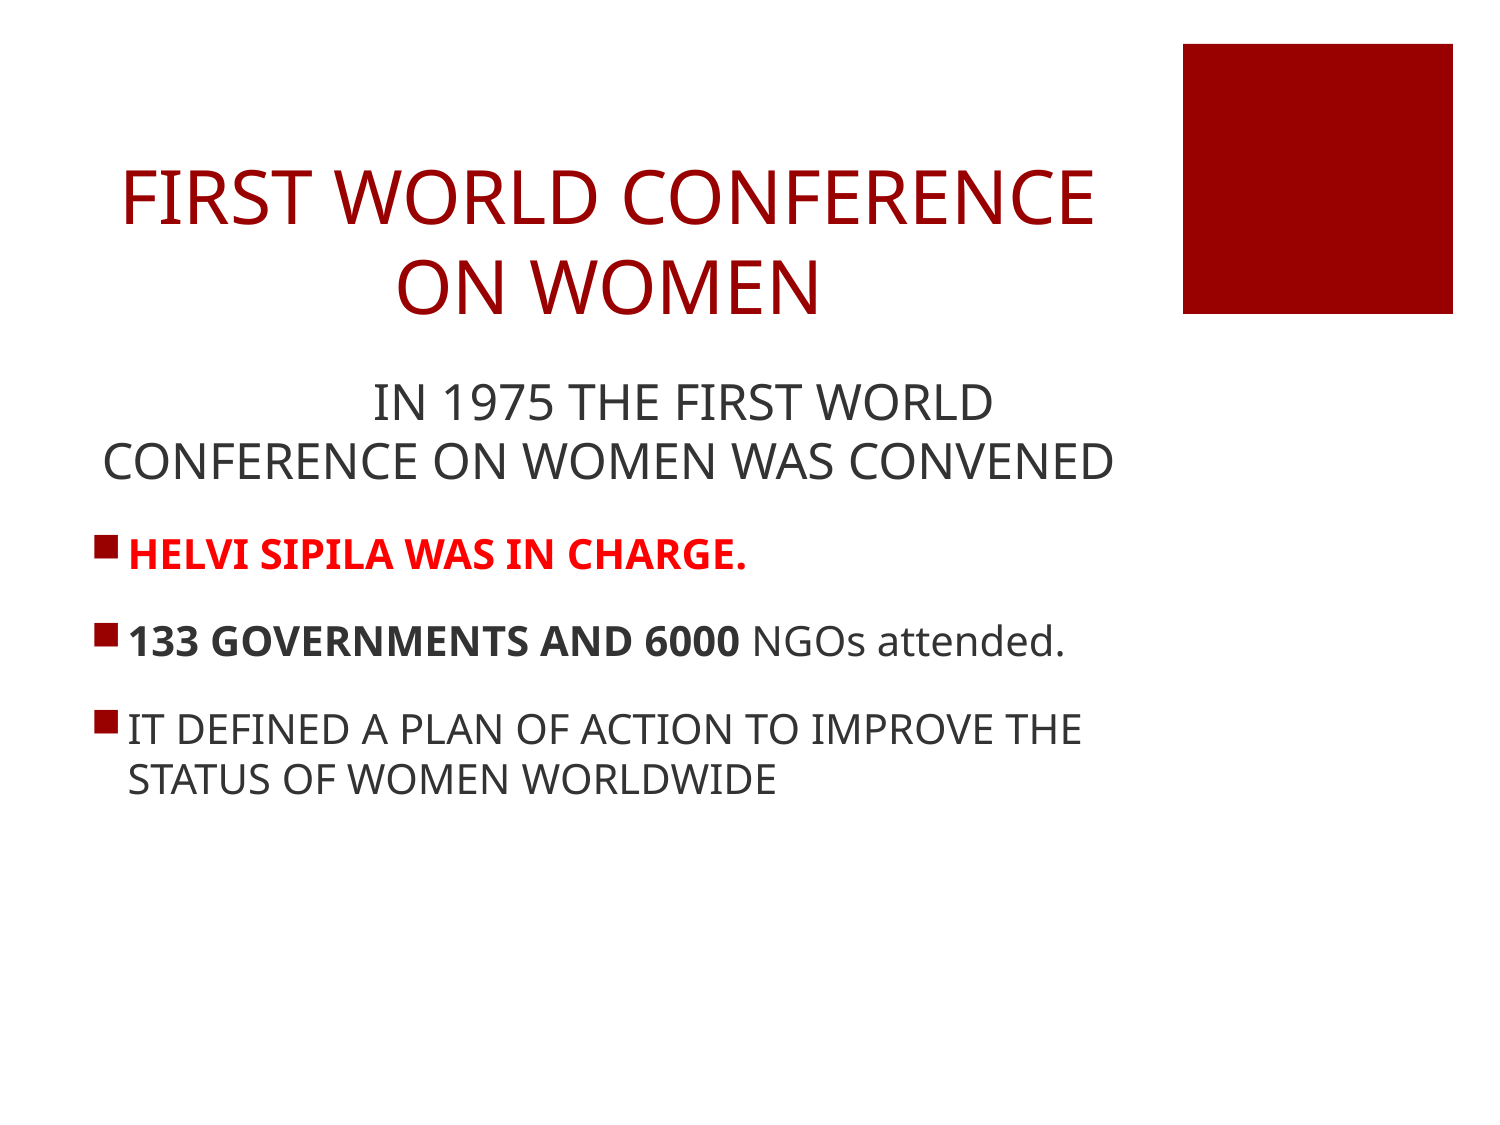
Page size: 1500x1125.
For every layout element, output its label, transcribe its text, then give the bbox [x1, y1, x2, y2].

title FIRST WORLD CONFERENCE ON WOMEN [75, 149, 1143, 338]
list IN 1975 THE FIRST WORLD CONFERENCE ON WOMEN WAS CONVENED HELVI SIPILA WAS IN CHARGE. 133 GOVERNMENTS AND 6000 NGOs attended. IT DEFINED A PLAN OF ACTION TO IMPROVE THE STATUS OF WOMEN WORLDWIDE [75, 362, 1143, 1005]
